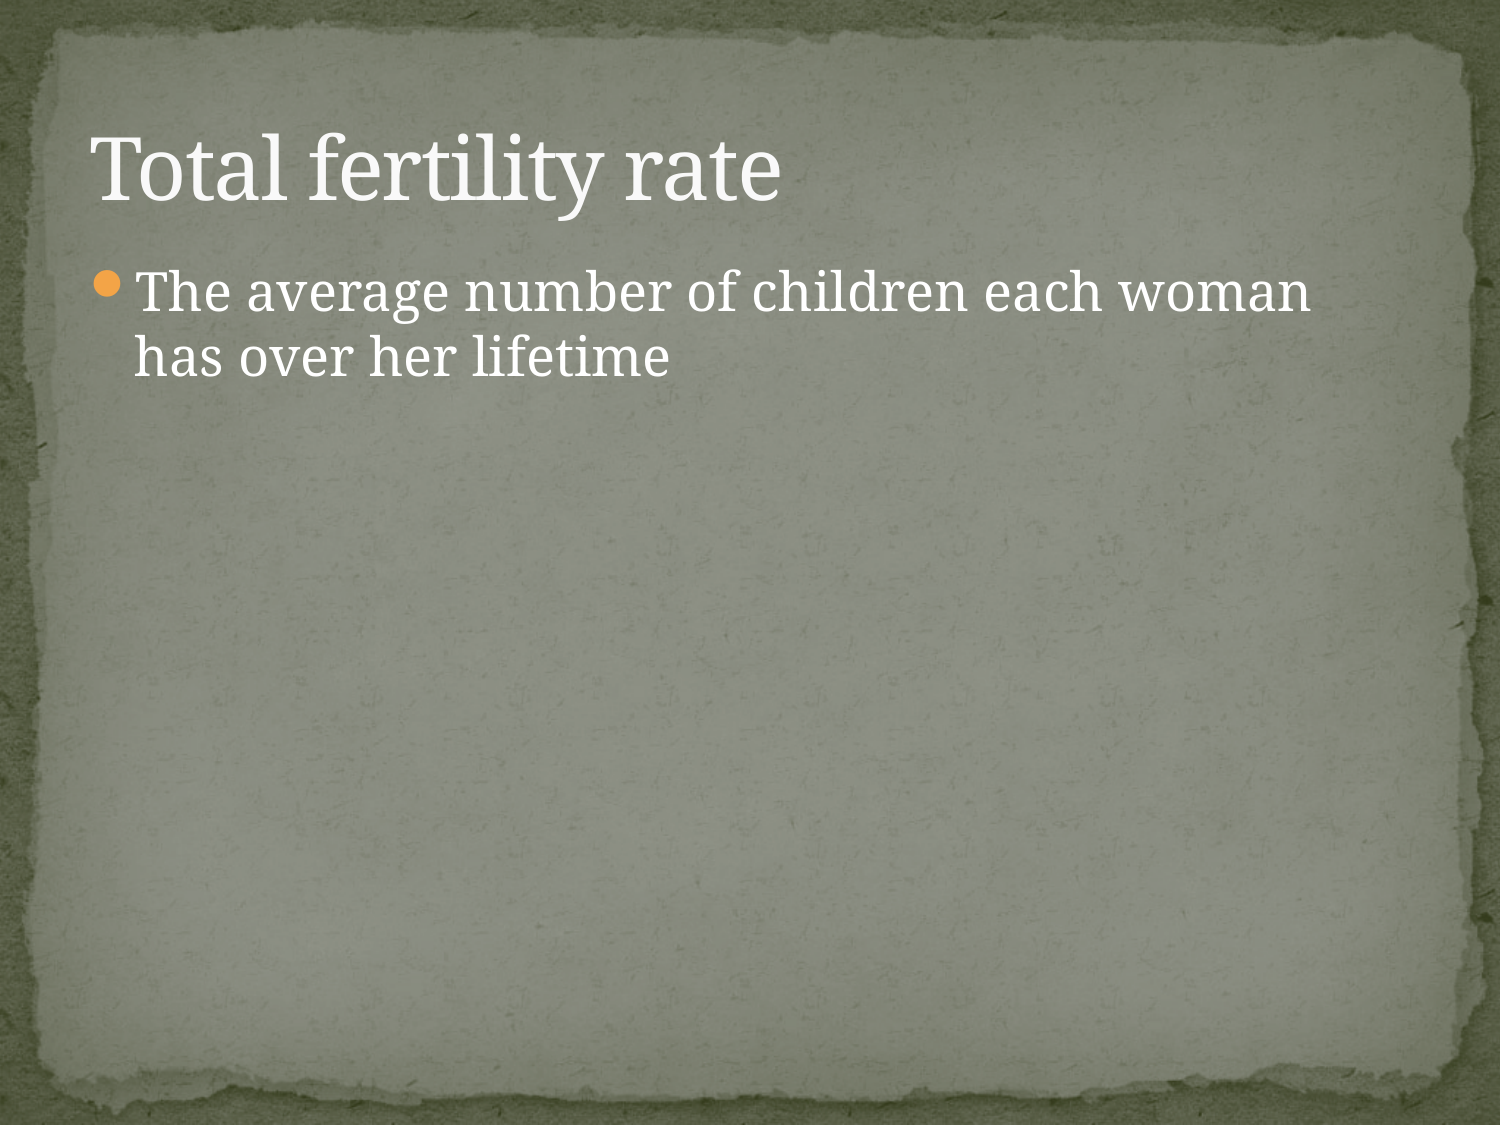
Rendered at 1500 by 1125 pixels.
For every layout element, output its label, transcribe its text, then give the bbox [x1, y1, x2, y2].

list The average number of children each woman has over her lifetime [75, 249, 1425, 1000]
title Total fertility rate [74, 24, 1425, 225]
